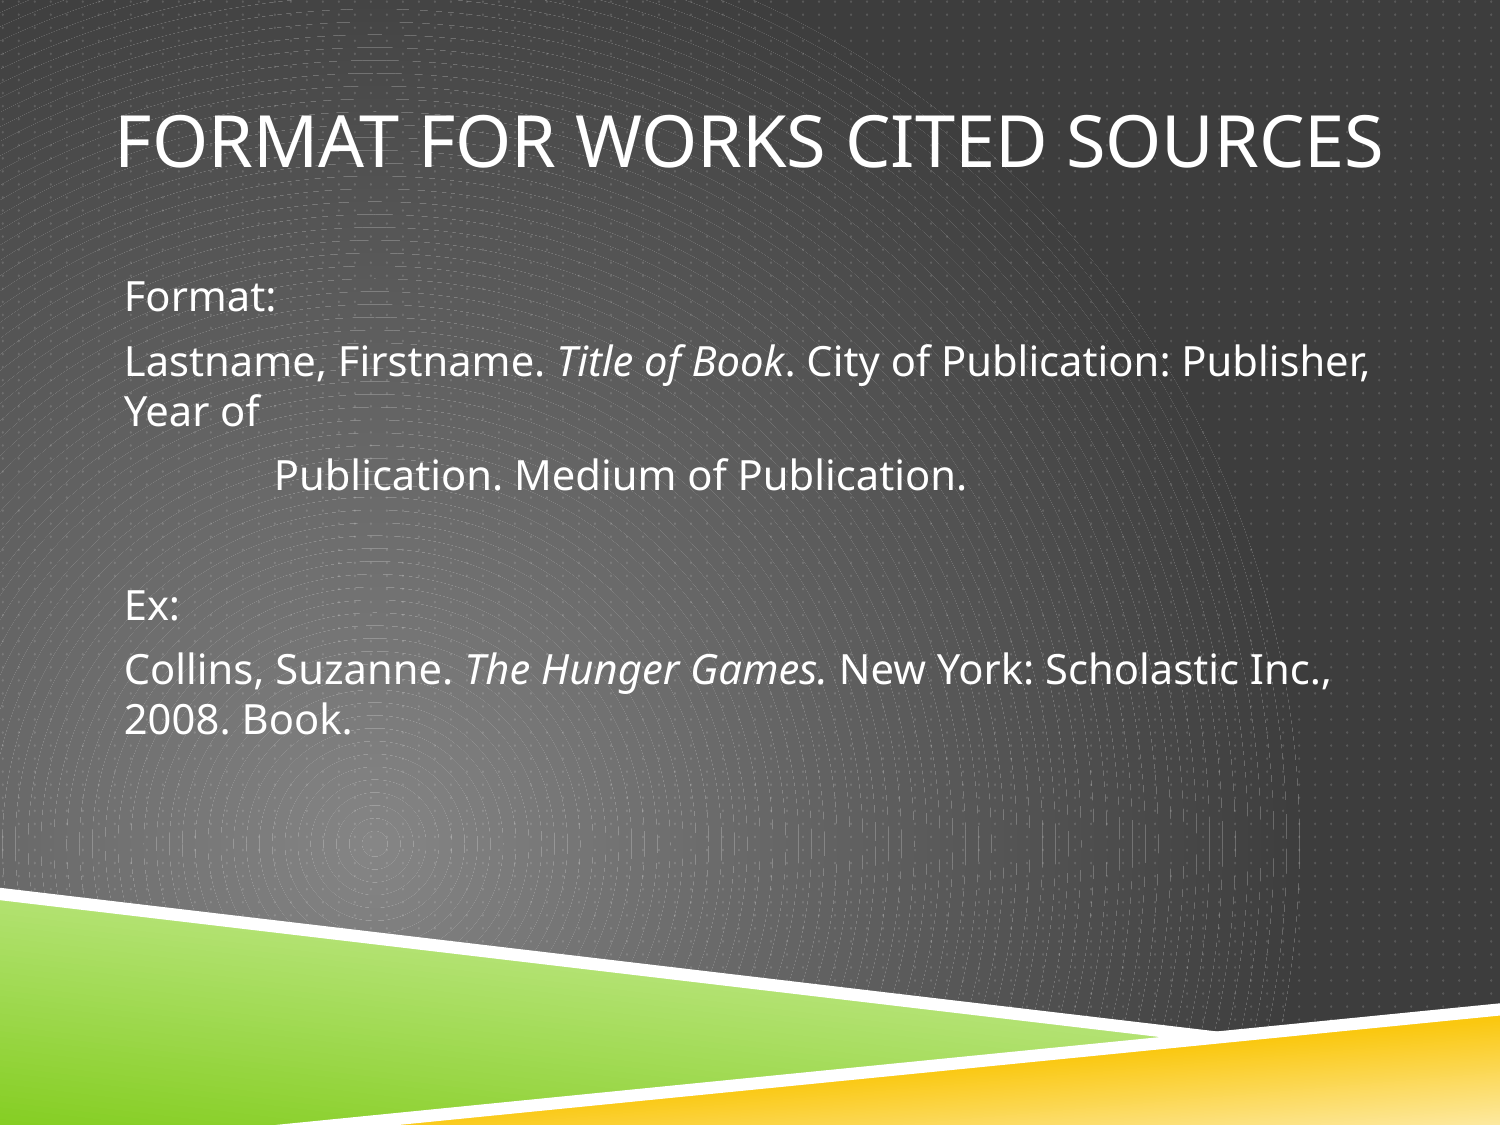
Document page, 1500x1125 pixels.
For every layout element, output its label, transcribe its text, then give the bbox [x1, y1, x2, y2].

list Format: Lastname, Firstname. Title of Book. City of Publication: Publisher, Year of Publication. Medium of Publication. Ex: Collins, Suzanne. The Hunger Games. New York: Scholastic Inc., 2008. Book. [112, 262, 1388, 875]
title Format for works cited sources [112, 45, 1388, 233]
